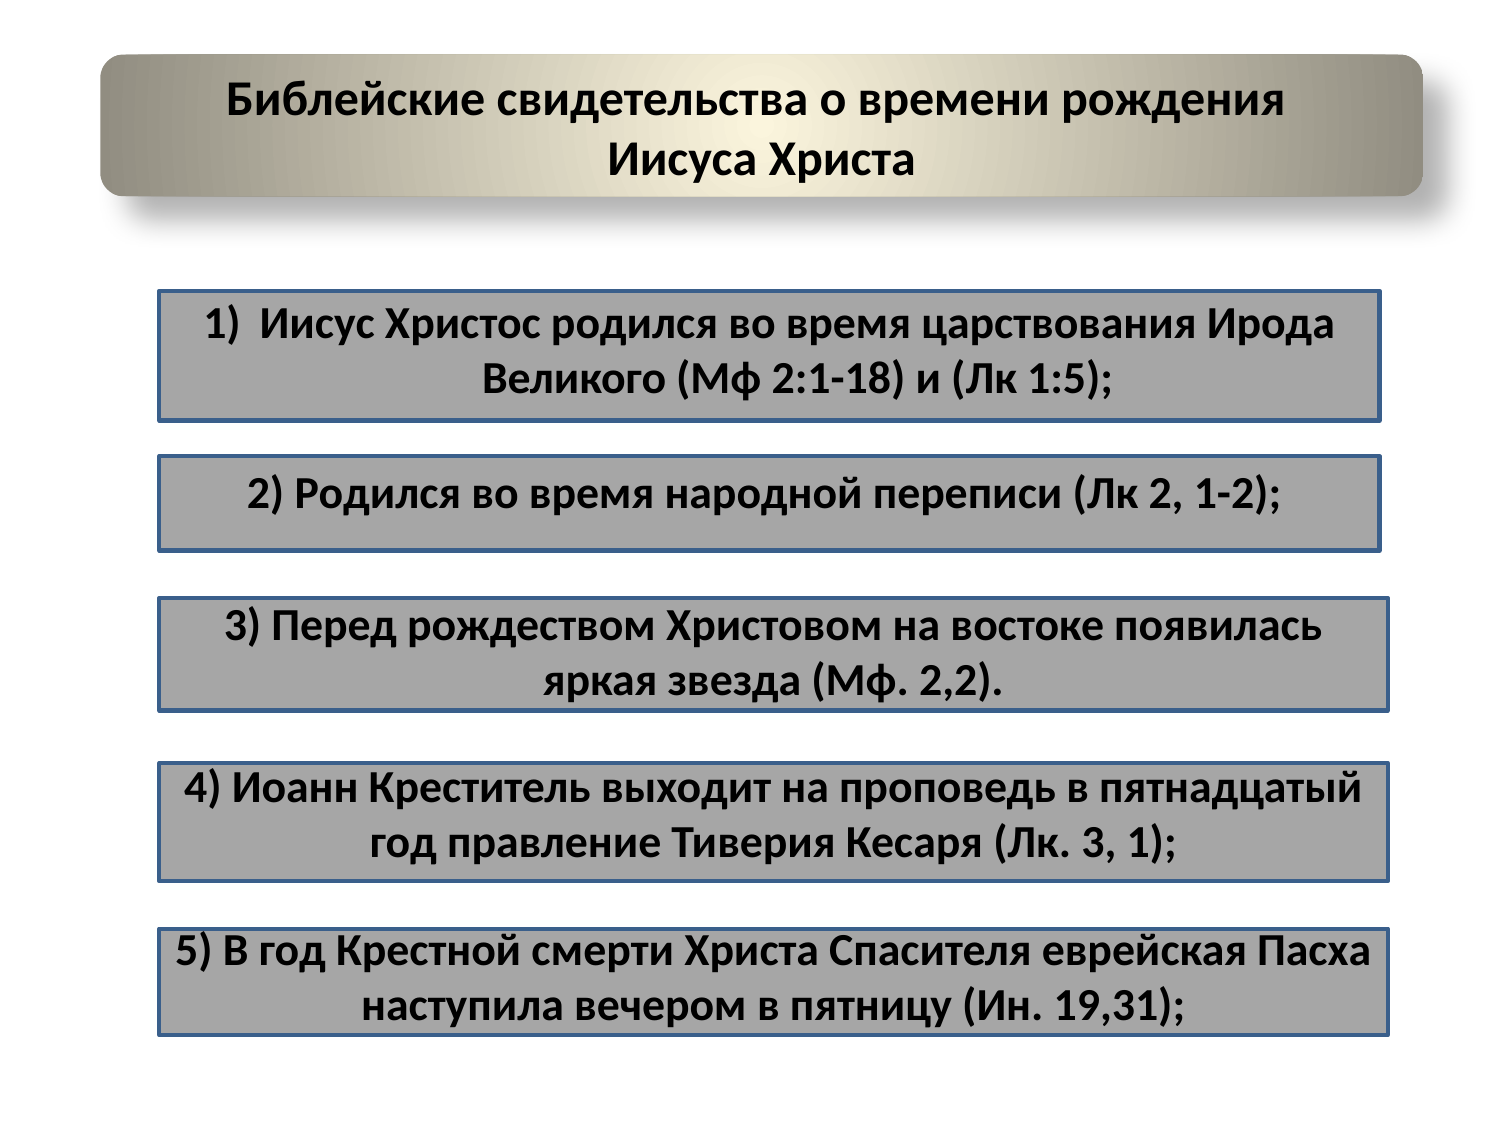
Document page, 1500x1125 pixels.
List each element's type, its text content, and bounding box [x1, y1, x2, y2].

text_box 3) Перед рождеством Христовом на востоке появилась яркая звезда (Мф. 2,2). [157, 596, 1390, 713]
text_box Библейские свидетельства о времени рождения Иисуса Христа [98, 52, 1426, 199]
text_box 5) В год Крестной смерти Христа Спасителя еврейская Пасха наступила вечером в пятницу (Ин. 19,31); [157, 927, 1390, 1037]
text_box 4) Иоанн Креститель выходит на проповедь в пятнадцатый год правление Тиверия Кесаря (Лк. 3, 1); [157, 761, 1390, 883]
text_box 2) Родился во время народной переписи (Лк 2, 1-2); [157, 454, 1382, 553]
text_box Иисус Христос родился во время царствования Ирода Великого (Мф 2:1-18) и (Лк 1:5); [157, 289, 1382, 423]
